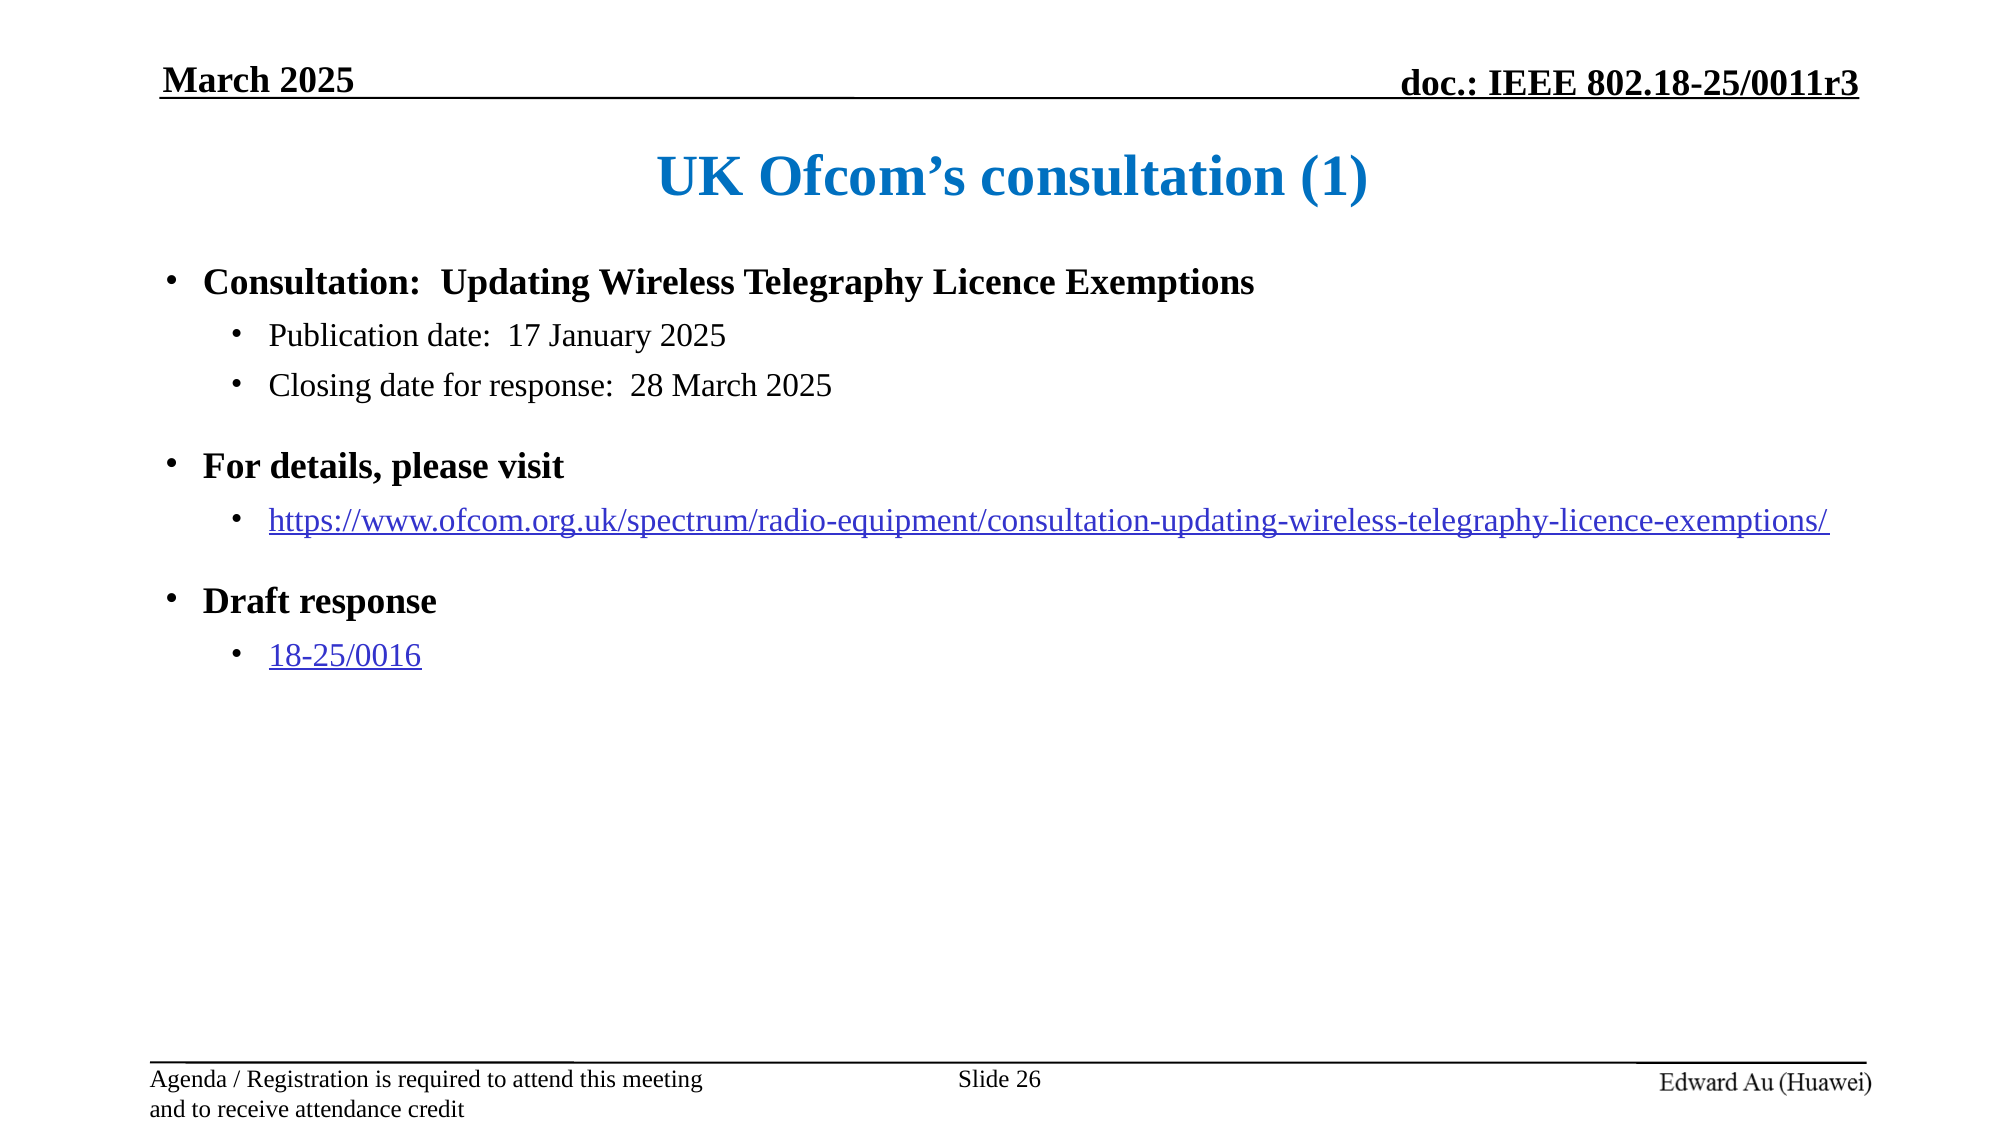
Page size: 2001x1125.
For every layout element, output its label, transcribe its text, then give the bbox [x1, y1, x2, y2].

slide_number Slide 26 [933, 1061, 1067, 1123]
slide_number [162, 54, 663, 101]
picture [1174, 1058, 1887, 1113]
list Consultation: Updating Wireless Telegraphy Licence Exemptions Publication date: 17 January 2025 Closing date for response: 28 March 2025 For details, please visit https://www.ofcom.org.uk/spectrum/radio-equipment/consultation-updating-wireless-telegraphy-licence-exemptions/ Draft response 18-25/0016 [149, 249, 1869, 925]
title UK Ofcom’s consultation (1) [162, 99, 1864, 246]
